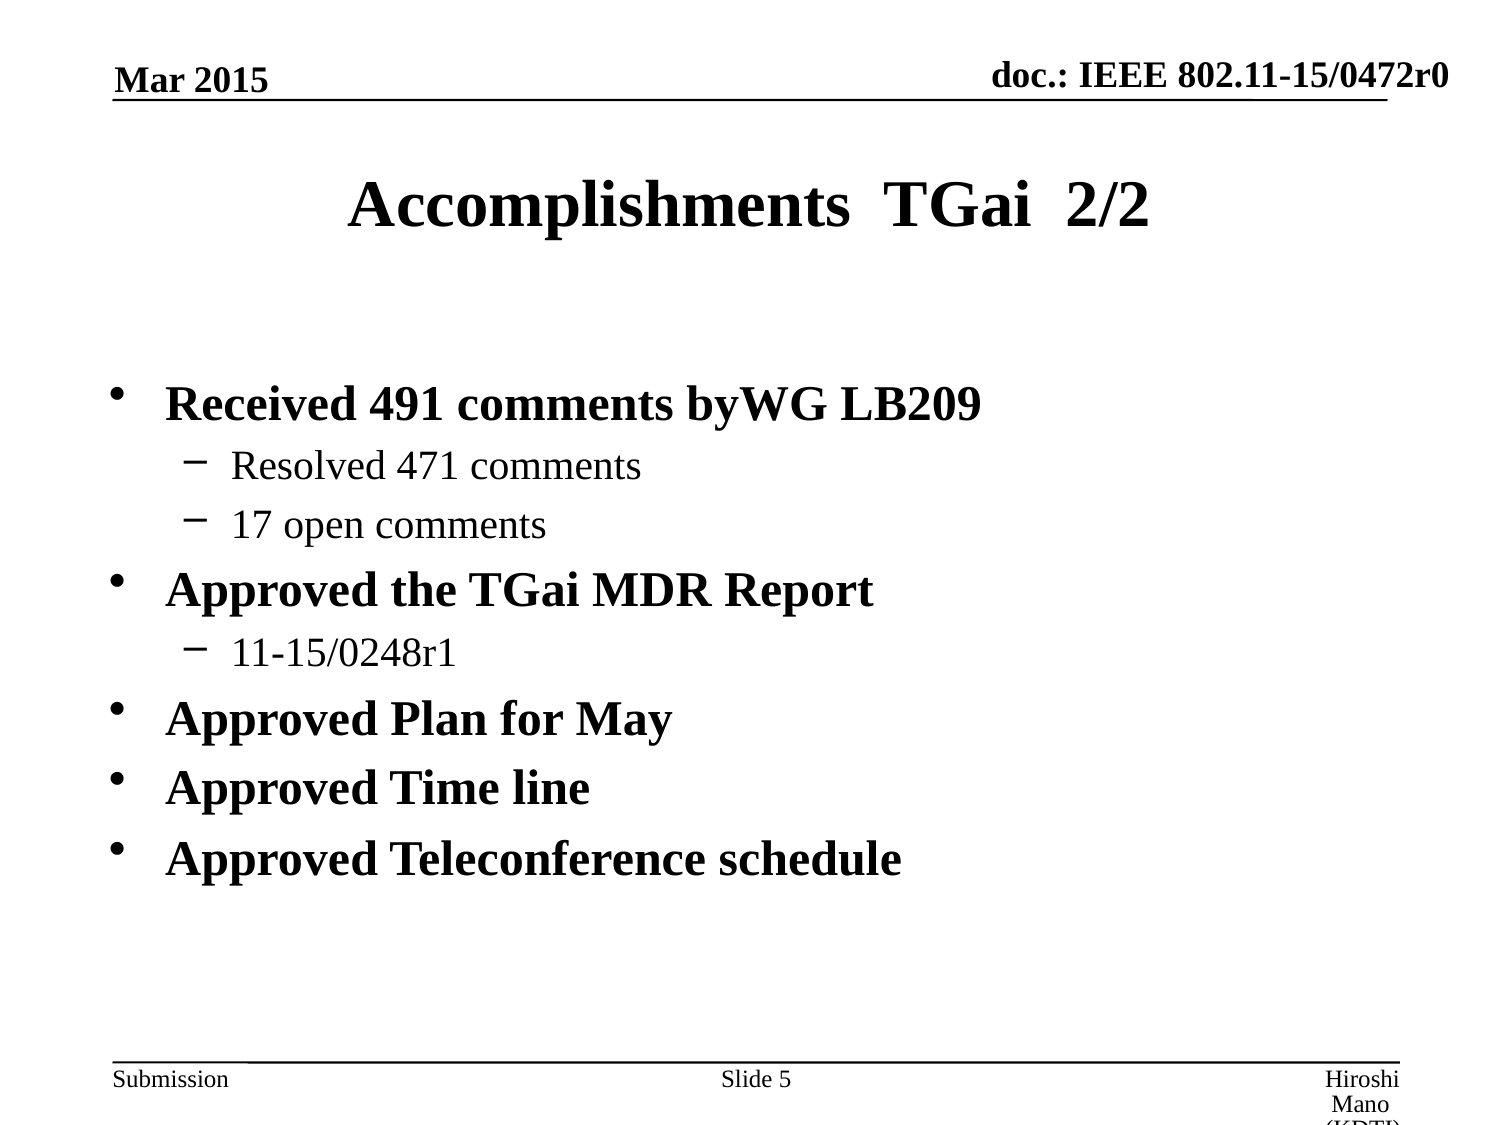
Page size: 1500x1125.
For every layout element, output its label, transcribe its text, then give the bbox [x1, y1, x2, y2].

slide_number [114, 54, 274, 101]
footer Hiroshi Mano (KDTI) [1324, 1061, 1402, 1093]
slide_number Slide 5 [712, 1061, 800, 1093]
list Received 491 comments byWG LB209 Resolved 471 comments 17 open comments Approved the TGai MDR Report 11-15/0248r1 Approved Plan for May Approved Time line Approved Teleconference schedule [93, 362, 1376, 976]
title Accomplishments TGai 2/2 [112, 112, 1388, 288]
